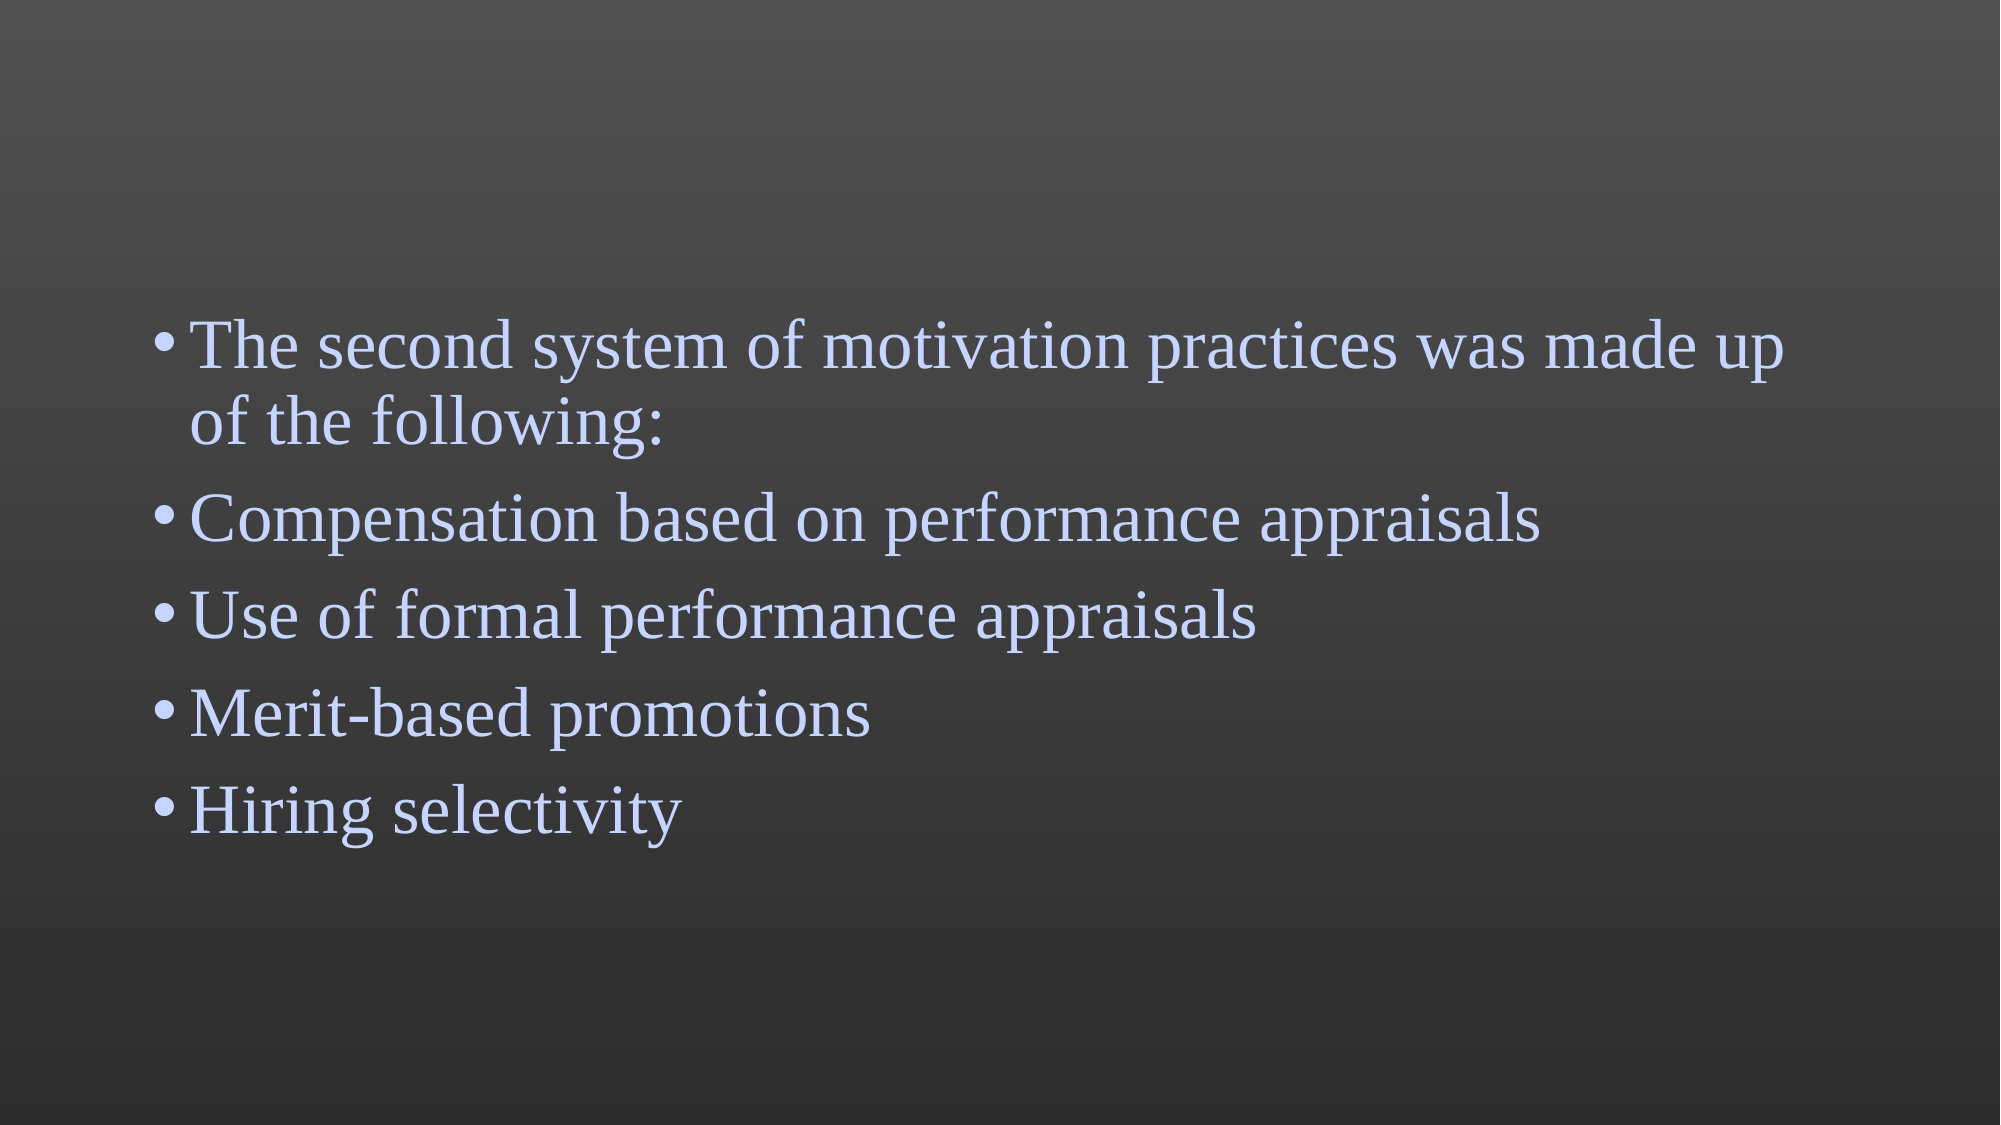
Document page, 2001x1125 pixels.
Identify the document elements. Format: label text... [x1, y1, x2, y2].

list The second system of motivation practices was made up of the following: Compensation based on performance appraisals Use of formal performance appraisals Merit-based promotions Hiring selectivity [137, 299, 1863, 1014]
